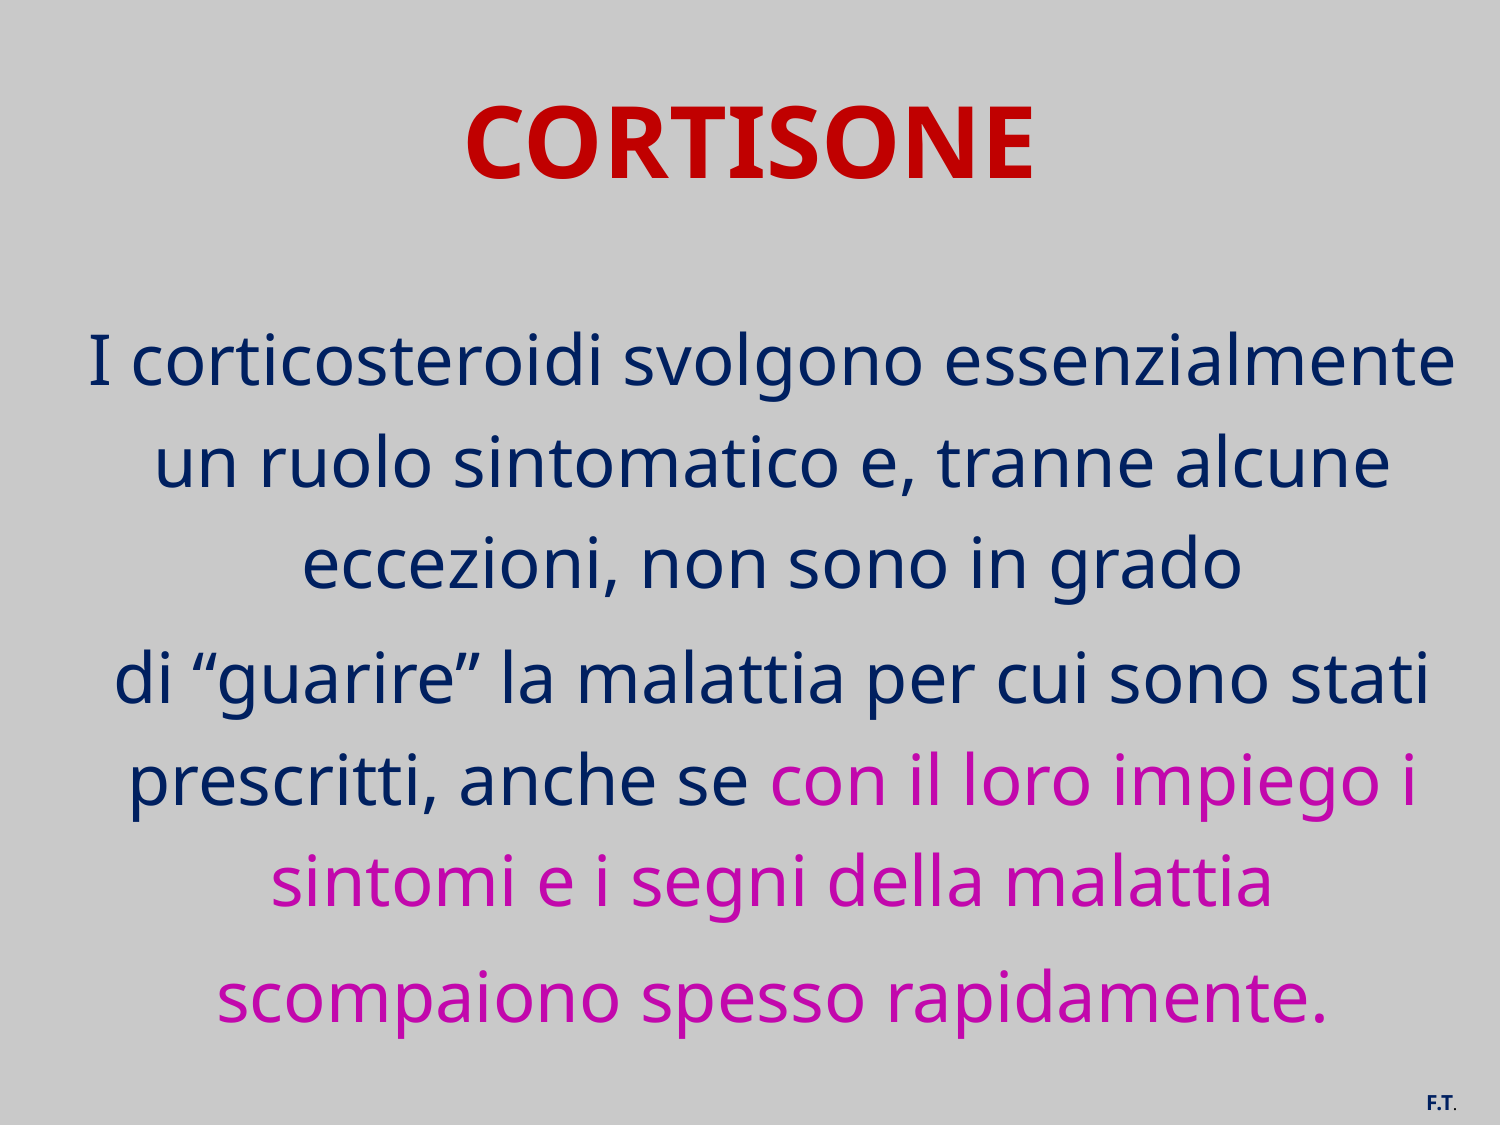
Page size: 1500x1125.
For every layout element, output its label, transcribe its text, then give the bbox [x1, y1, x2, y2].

list I corticosteroidi svolgono essenzialmente un ruolo sintomatico e, tranne alcune eccezioni, non sono in grado di “guarire” la malattia per cui sono stati prescritti, anche se con il loro impiego i sintomi e i segni della malattia scompaiono spesso rapidamente. [41, 290, 1500, 1047]
title CORTISONE [420, 37, 1080, 241]
text_box F.T. [1411, 1082, 1484, 1122]
